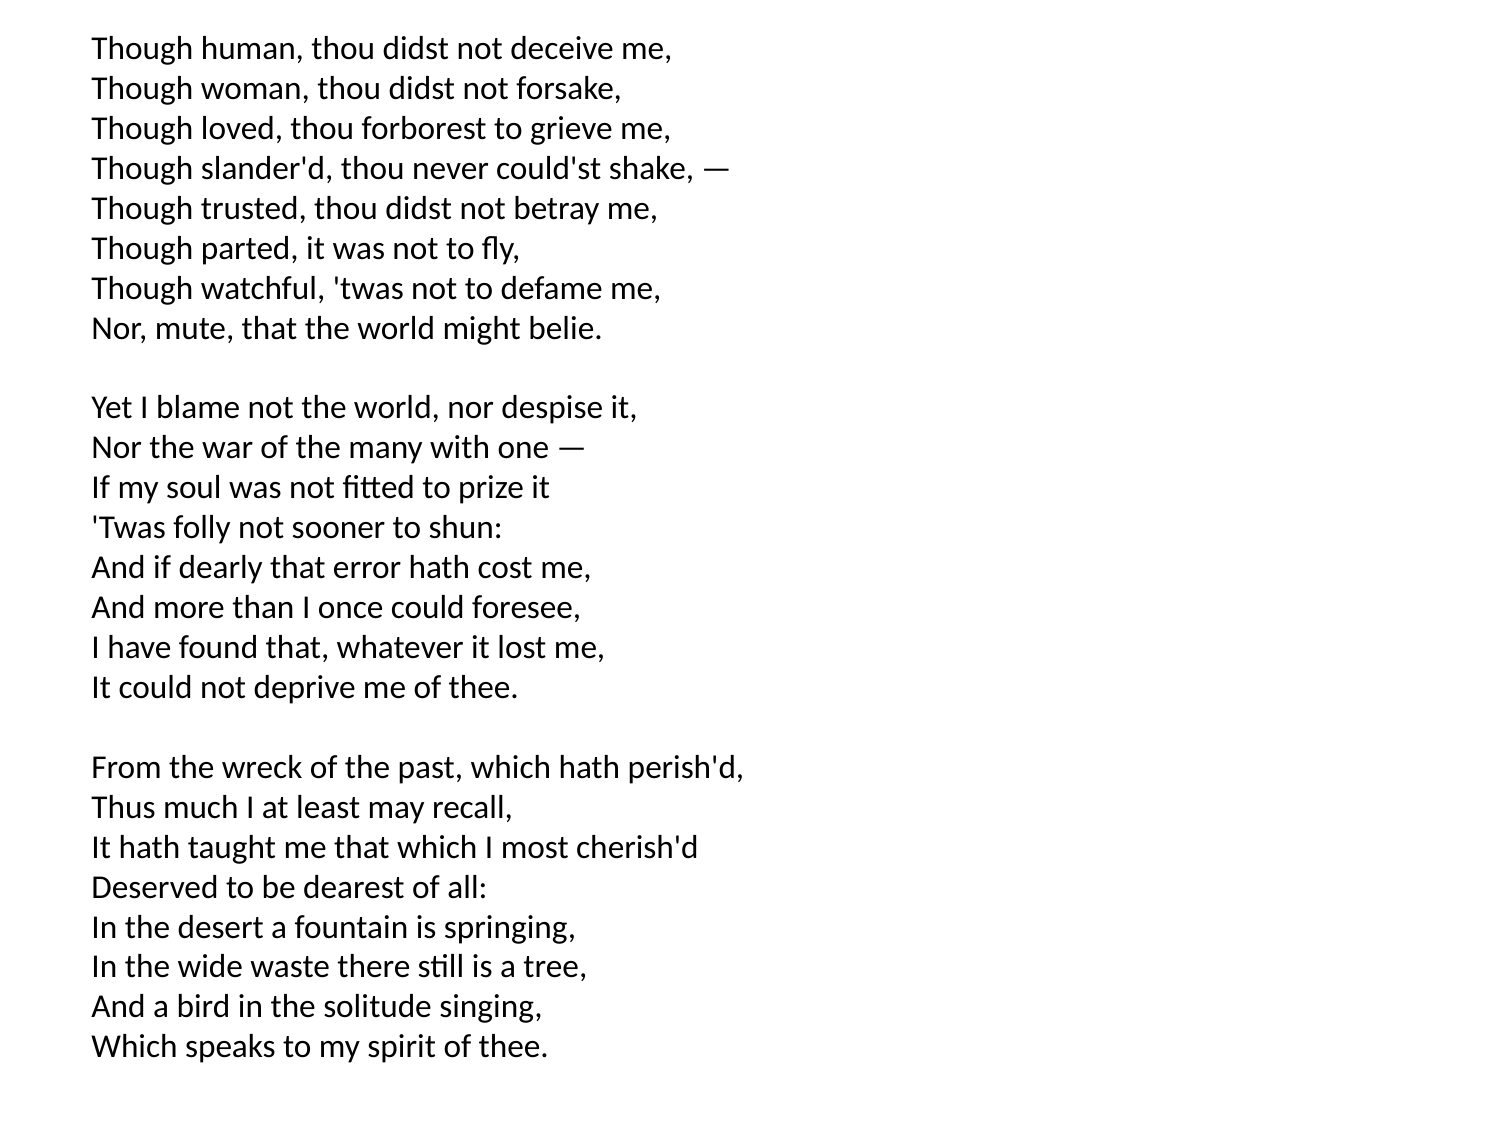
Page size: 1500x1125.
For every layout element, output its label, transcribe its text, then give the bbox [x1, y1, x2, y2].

text_box Though human, thou didst not deceive me, Though woman, thou didst not forsake, Though loved, thou forborest to grieve me, Though slander'd, thou never could'st shake, — Though trusted, thou didst not betray me, Though parted, it was not to fly, Though watchful, 'twas not to defame me, Nor, mute, that the world might belie. Yet I blame not the world, nor despise it, Nor the war of the many with one — If my soul was not fitted to prize it 'Twas folly not sooner to shun: And if dearly that error hath cost me, And more than I once could foresee, I have found that, whatever it lost me, It could not deprive me of thee. From the wreck of the past, which hath perish'd, Thus much I at least may recall, It hath taught me that which I most cherish'd Deserved to be dearest of all: In the desert a fountain is springing, In the wide waste there still is a tree, And a bird in the solitude singing, Which speaks to my spirit of thee. [76, 19, 1436, 1072]
